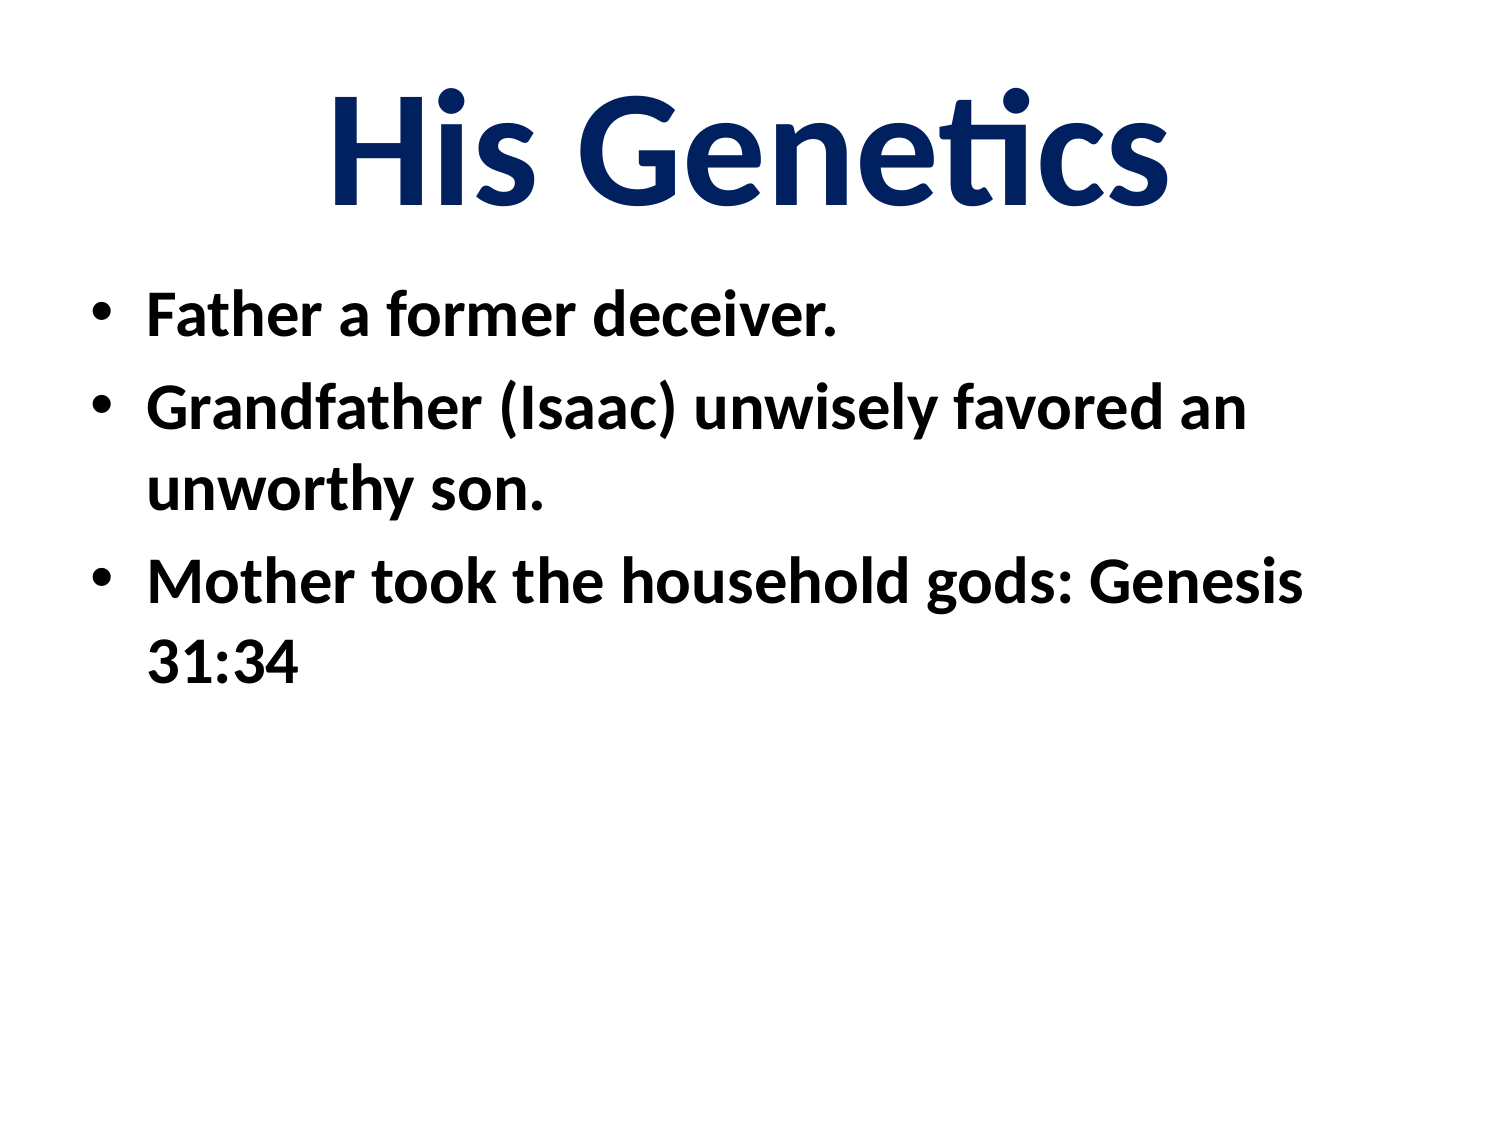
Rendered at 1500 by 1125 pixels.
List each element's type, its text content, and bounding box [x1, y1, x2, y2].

title His Genetics [75, 45, 1425, 233]
list Father a former deceiver. Grandfather (Isaac) unwisely favored an unworthy son. Mother took the household gods: Genesis 31:34 [75, 262, 1425, 1005]
